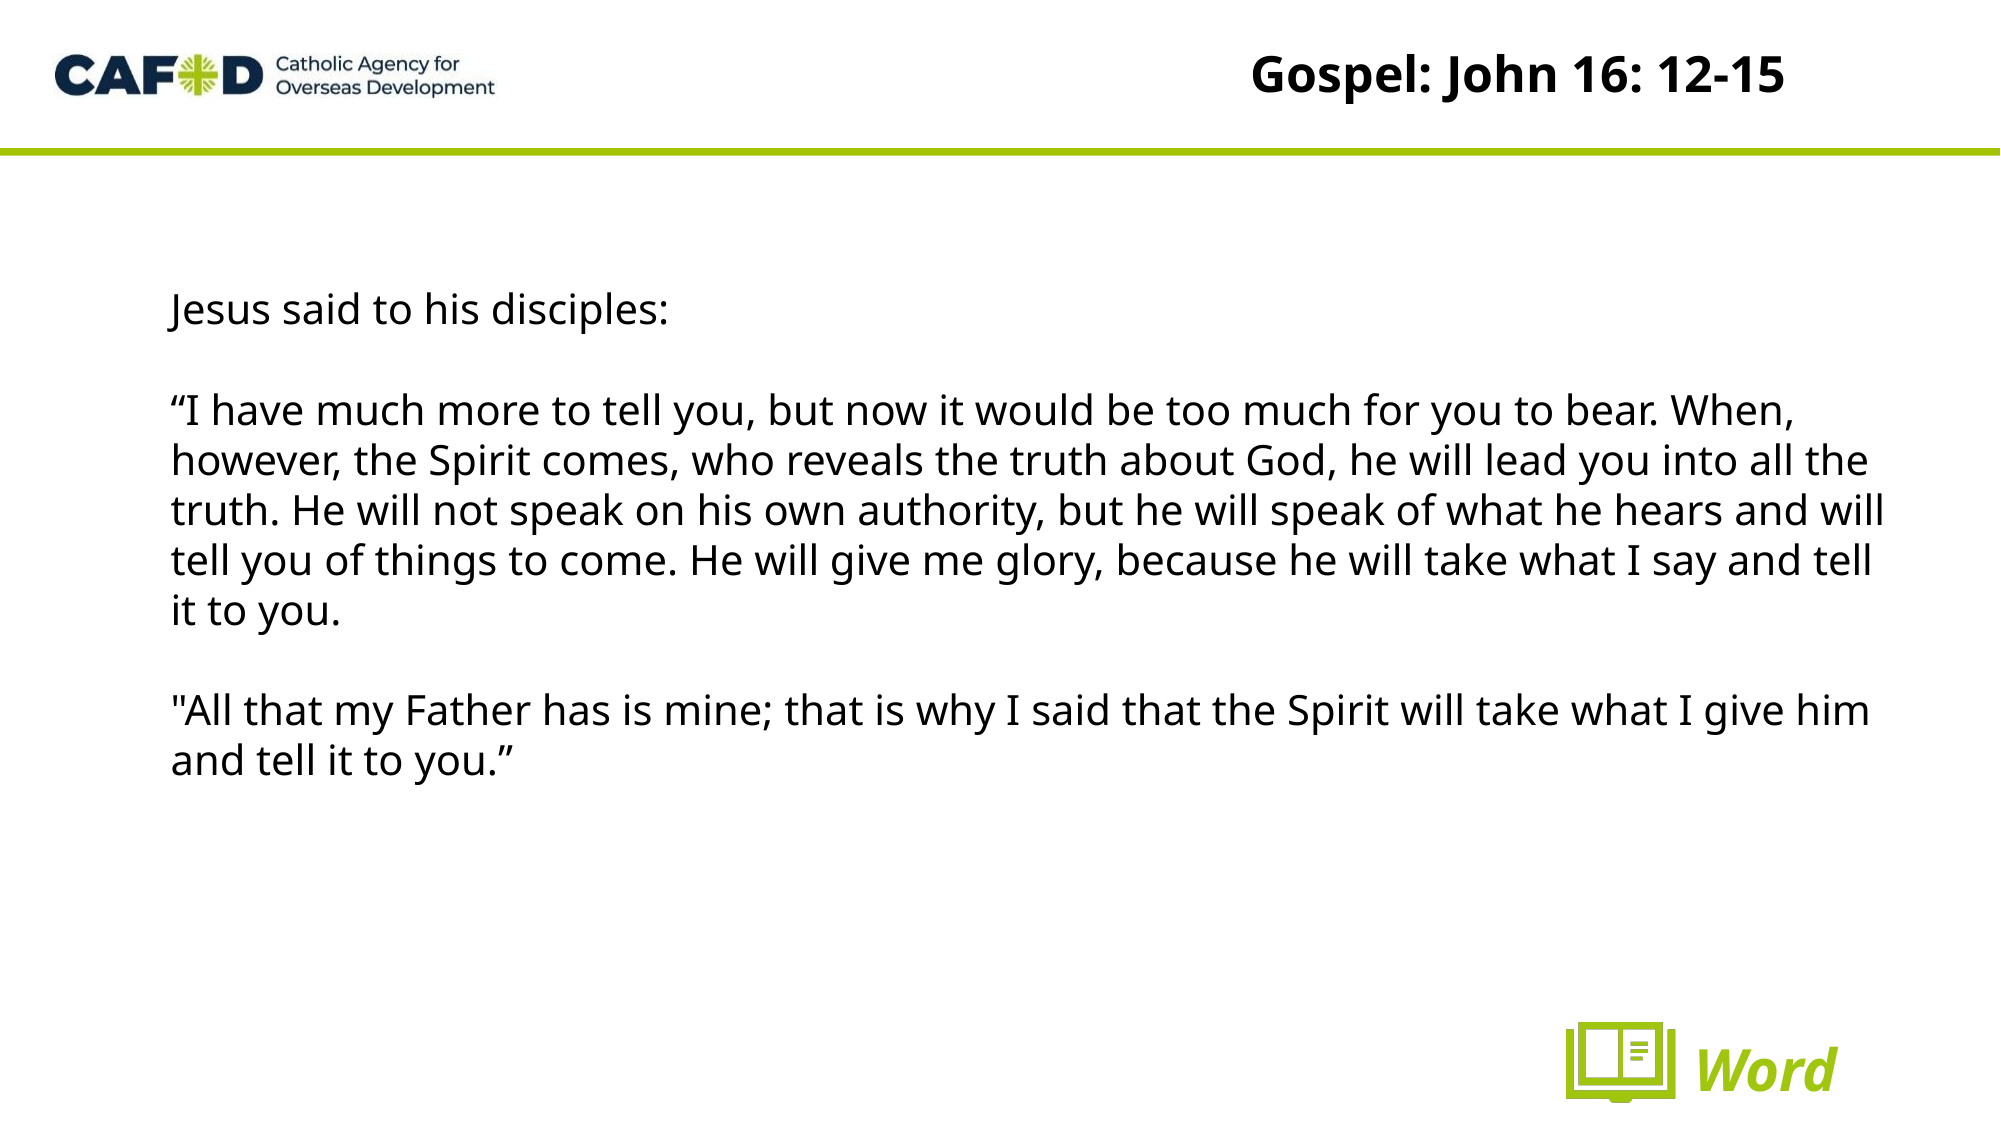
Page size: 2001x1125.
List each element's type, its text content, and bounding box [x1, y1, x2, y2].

text_box Gospel: John 16: 12-15 [1235, 35, 1999, 111]
text_box Jesus said to his disciples: “I have much more to tell you, but now it would be too much for you to bear. When, however, the Spirit comes, who reveals the truth about God, he will lead you into all the truth. He will not speak on his own authority, but he will speak of what he hears and will tell you of things to come. He will give me glory, because he will take what I say and tell it to you. "All that my Father has is mine; that is why I said that the Spirit will take what I give him and tell it to you.” [155, 275, 1902, 1054]
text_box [1561, 1002, 2000, 1121]
picture [53, 53, 498, 99]
